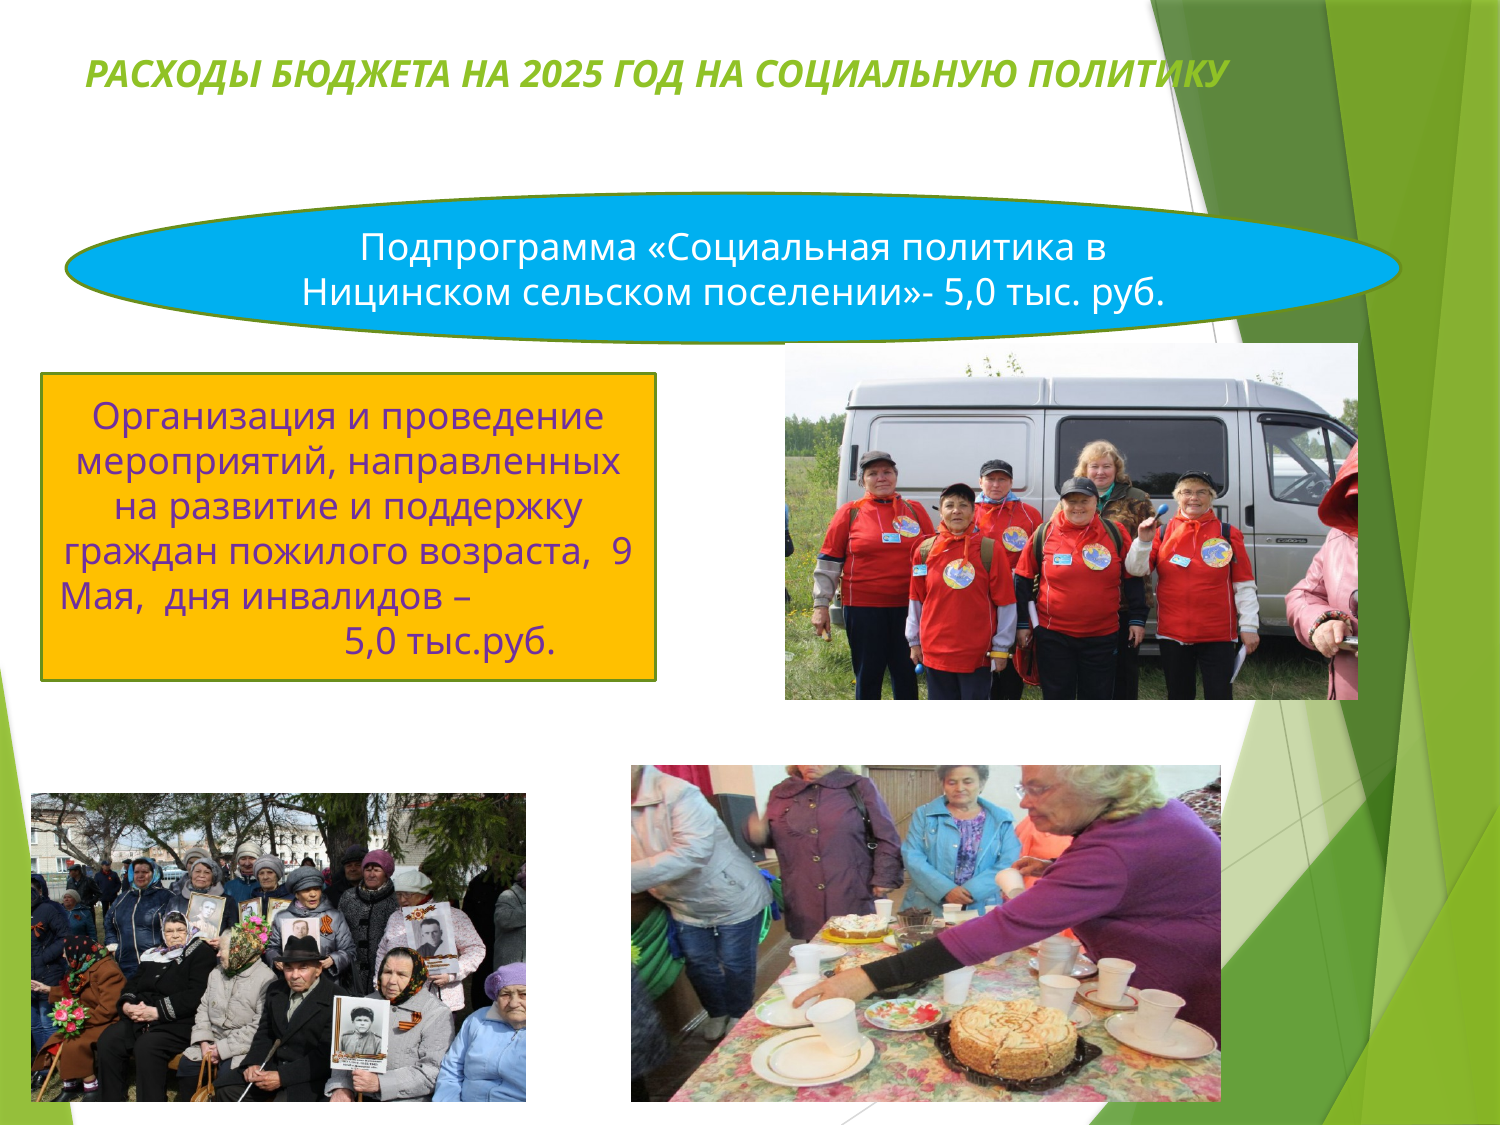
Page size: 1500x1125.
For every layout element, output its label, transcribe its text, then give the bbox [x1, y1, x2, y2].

title РАСХОДЫ БЮДЖЕТА НА 2025 ГОД НА СОЦИАЛЬНУЮ ПОЛИТИКУ [64, 42, 1258, 185]
picture [30, 793, 527, 1102]
text_box Организация и проведение мероприятий, направленных на развитие и поддержку граждан пожилого возраста, 9 Мая, дня инвалидов – 5,0 тыс.руб. [40, 372, 657, 682]
picture [631, 765, 1222, 1102]
picture [784, 342, 1359, 700]
text_box Подпрограмма «Социальная политика в Ницинском сельском поселении»- 5,0 тыс. руб. [64, 191, 1403, 345]
